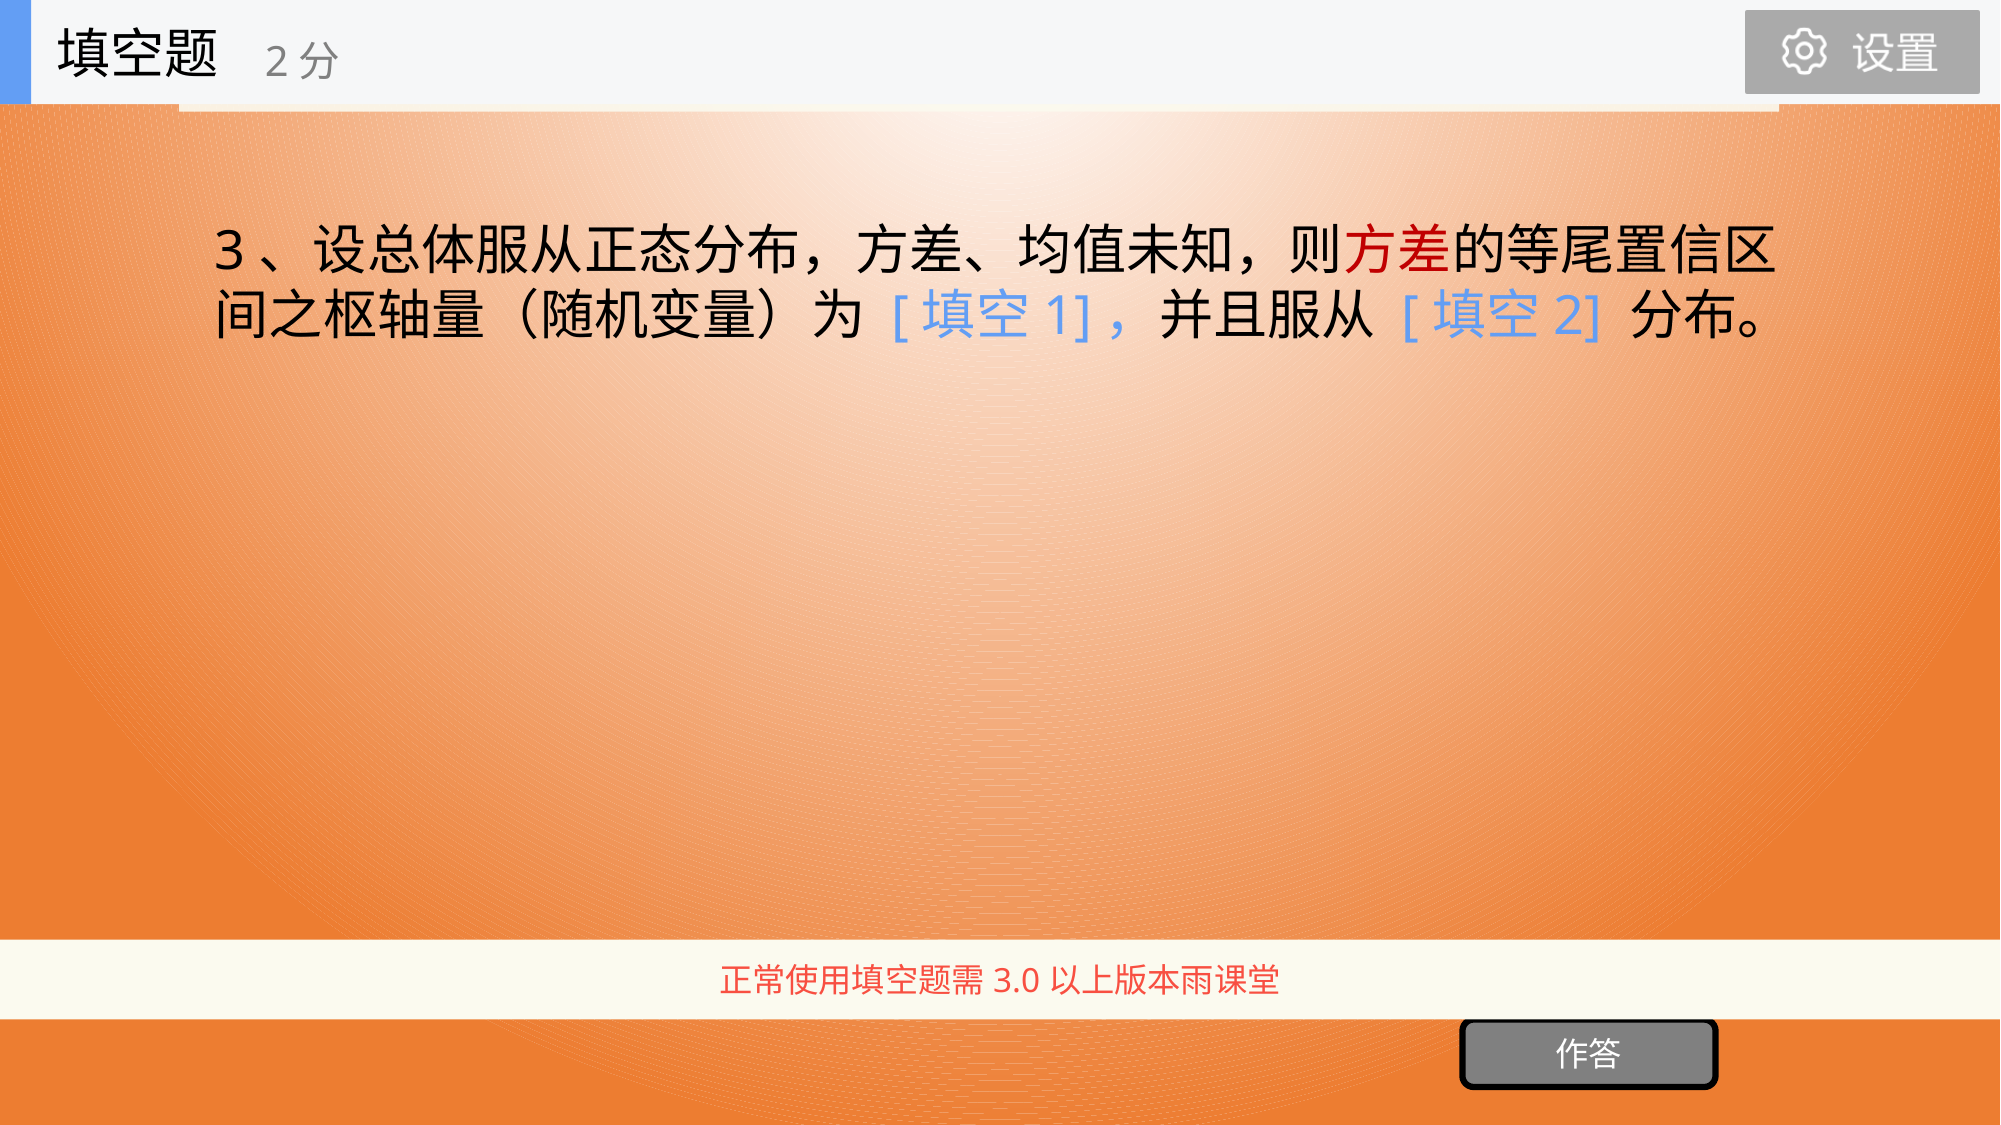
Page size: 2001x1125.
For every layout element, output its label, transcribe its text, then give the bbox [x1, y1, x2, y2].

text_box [299, 639, 528, 764]
picture [1745, 10, 1980, 94]
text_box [0, 0, 2000, 105]
text_box 正常使用填空题需3.0以上版本雨课堂 [0, 938, 2000, 1021]
text_box 此题未设答案 [179, 105, 1780, 112]
text_box 3、设总体服从正态分布，方差、均值未知，则方差的等尾置信区间之枢轴量（随机变量）为 [填空1]，并且服从 [填空2] 分布。 [200, 105, 1800, 456]
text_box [1579, 613, 1927, 762]
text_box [649, 632, 1069, 757]
text_box 作答 [1461, 1021, 1717, 1089]
